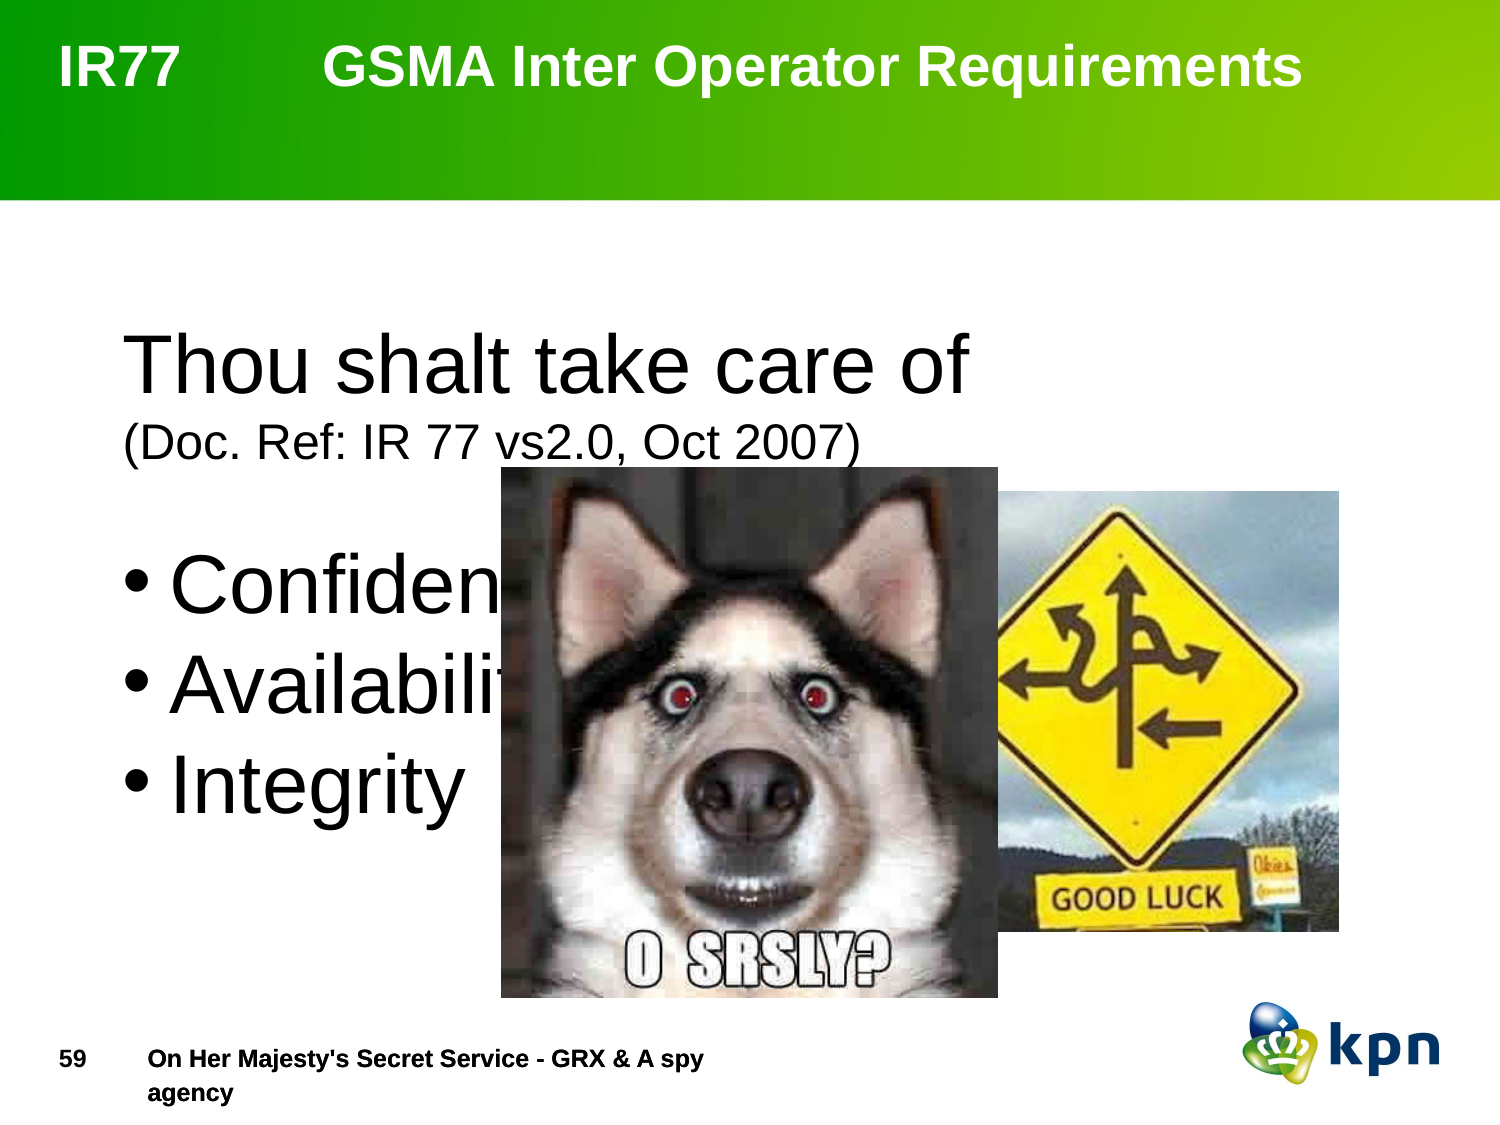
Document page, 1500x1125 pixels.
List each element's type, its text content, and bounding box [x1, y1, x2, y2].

picture [0, 0, 1500, 1125]
text_box Thou shalt take care of (Doc. Ref: IR 77 vs2.0, Oct 2007) Confidentiality Availability Integrity [108, 302, 986, 838]
title IR77 GSMA Inter Operator Requirements [58, 27, 1441, 190]
slide_number 58 [58, 1039, 143, 1103]
